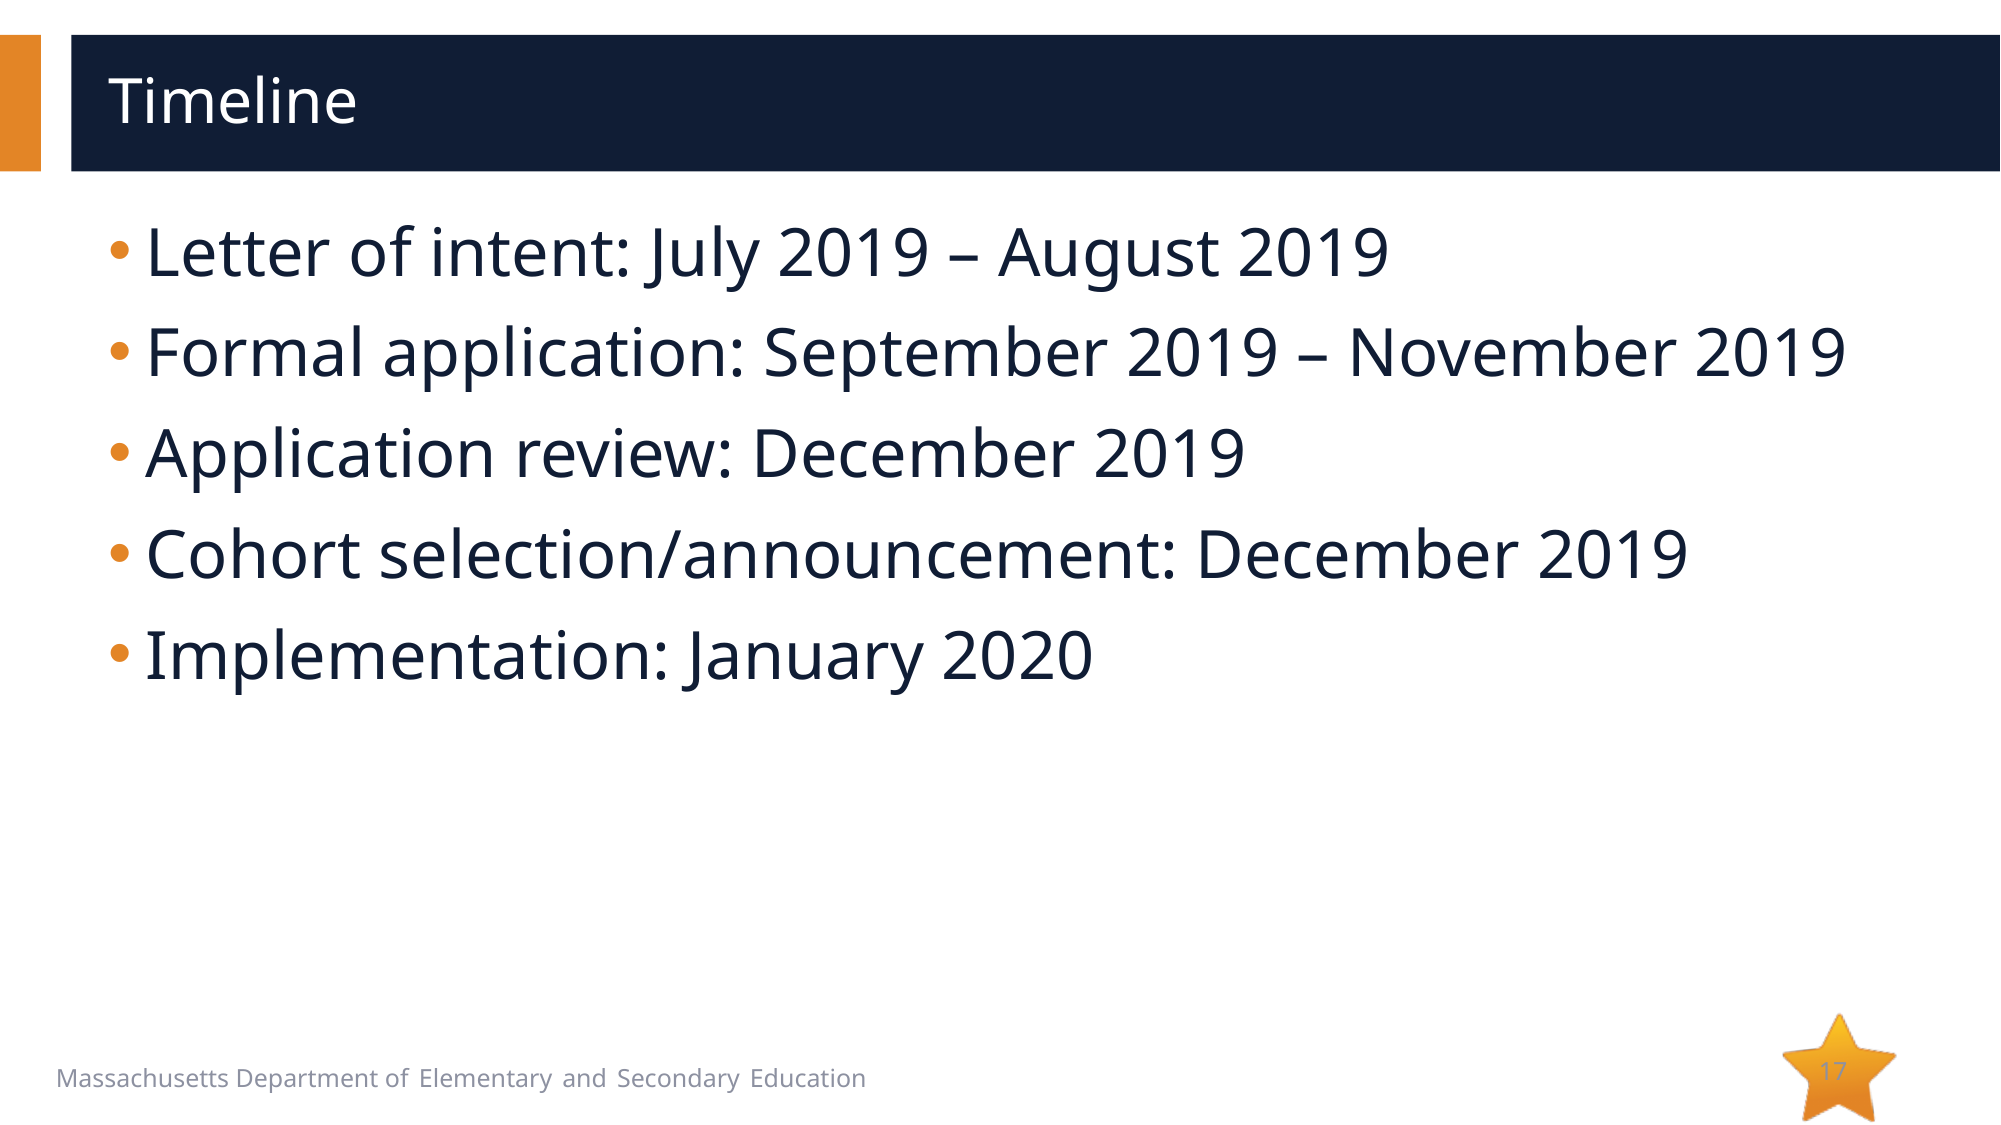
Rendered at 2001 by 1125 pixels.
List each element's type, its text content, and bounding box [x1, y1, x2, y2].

picture [1775, 1031, 1909, 1125]
slide_number 17 [1412, 1042, 1863, 1103]
title Timeline [93, 47, 1959, 159]
list Letter of intent: July 2019 – August 2019 Formal application: September 2019 – November 2019 Application review: December 2019 Cohort selection/announcement: December 2019 Implementation: January 2020 [93, 201, 1959, 1031]
